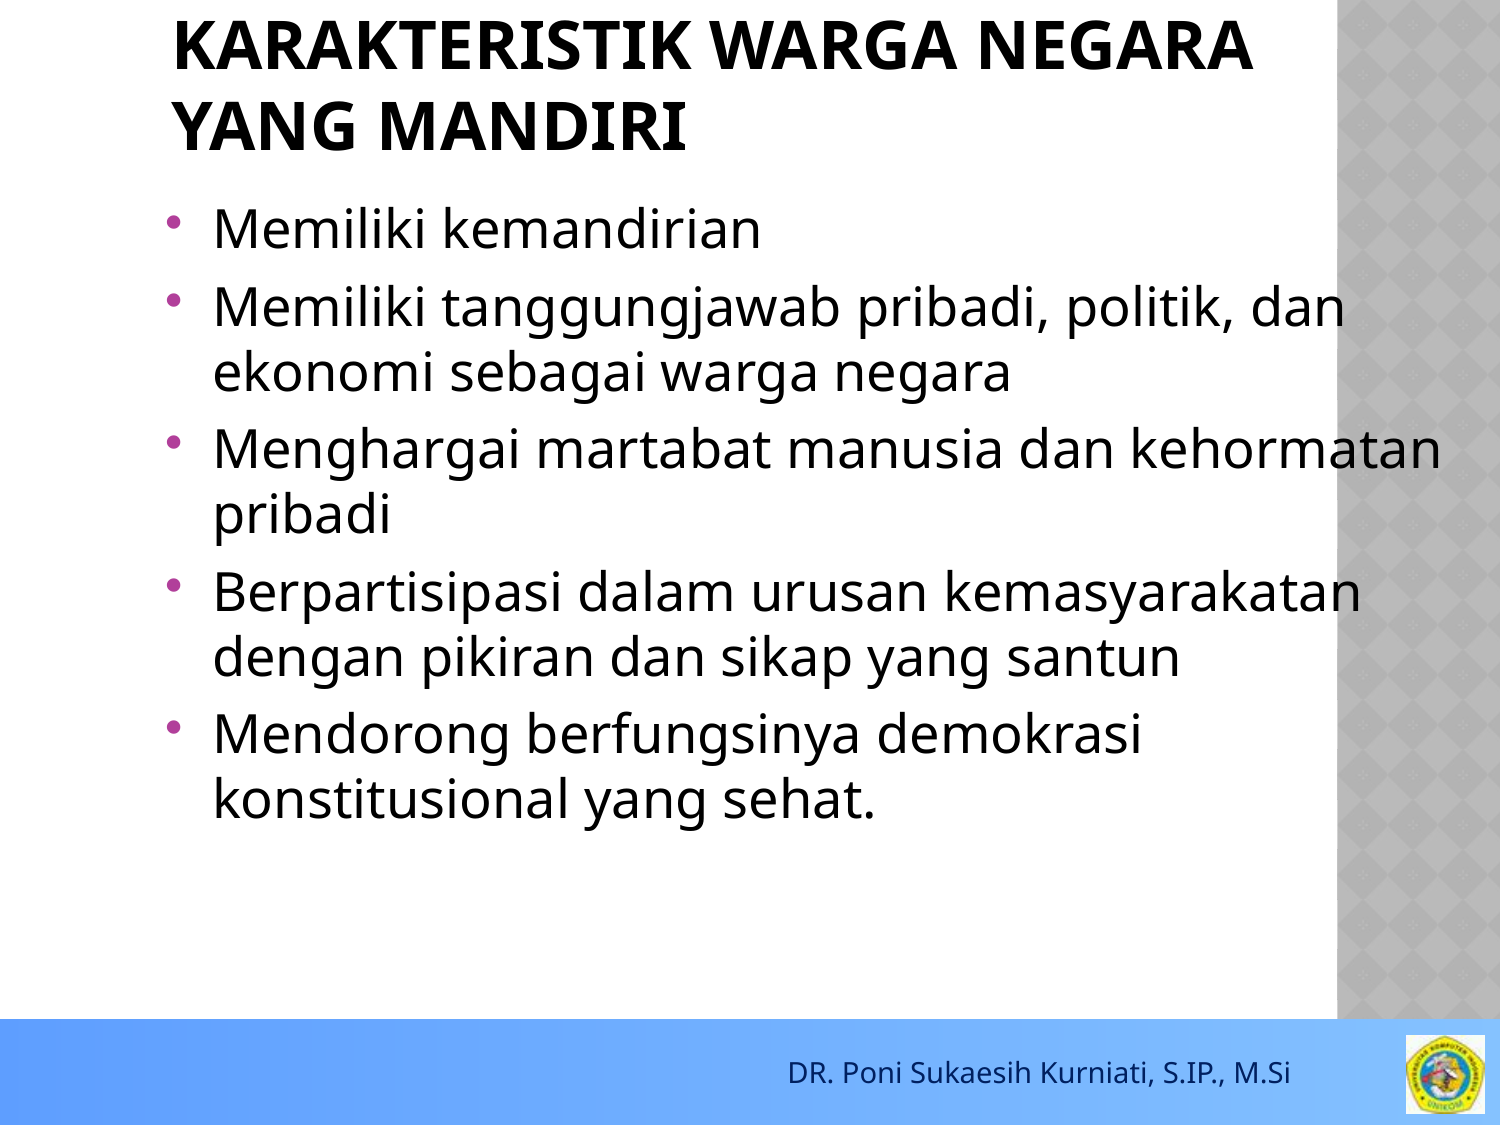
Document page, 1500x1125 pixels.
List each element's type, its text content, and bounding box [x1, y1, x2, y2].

picture [1405, 1034, 1485, 1114]
text_box DR. Poni Sukaesih Kurniati, S.IP., M.Si [0, 1016, 1500, 1125]
title Karakteristik Warga Negara Yang Mandiri [164, 0, 1466, 164]
list Memiliki kemandirian Memiliki tanggungjawab pribadi, politik, dan ekonomi sebagai warga negara Menghargai martabat manusia dan kehormatan pribadi Berpartisipasi dalam urusan kemasyarakatan dengan pikiran dan sikap yang santun Mendorong berfungsinya demokrasi konstitusional yang sehat. [152, 187, 1466, 1025]
